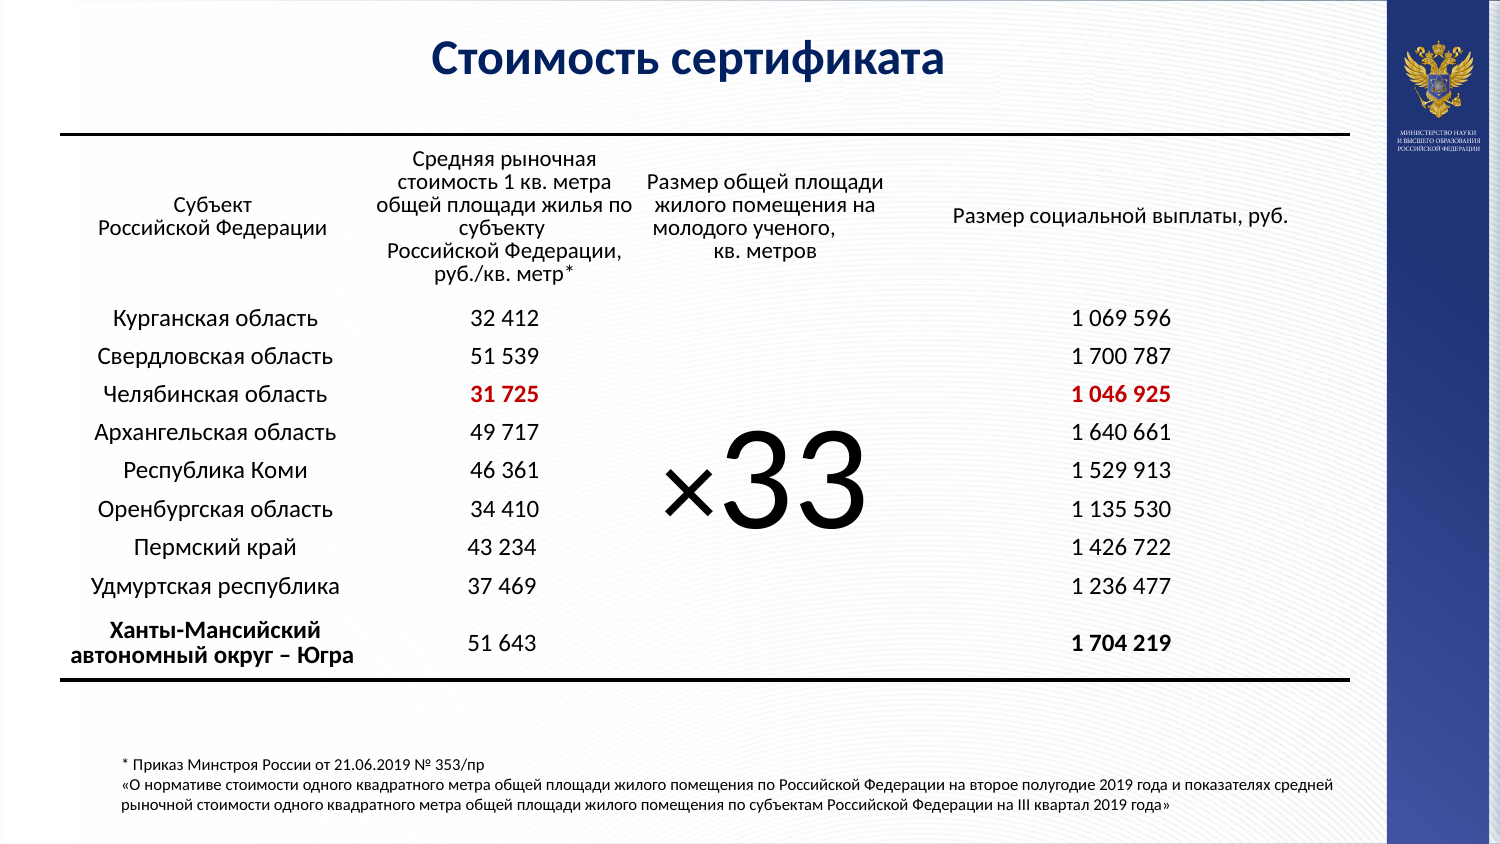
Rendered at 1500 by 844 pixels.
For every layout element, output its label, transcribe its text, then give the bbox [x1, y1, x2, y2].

table_cell 1 135 530 [892, 491, 1350, 529]
picture [1490, 0, 1500, 844]
table_cell 32 412 [372, 300, 638, 339]
table_cell 1 236 477 [892, 567, 1350, 609]
table_cell 37 469 [372, 567, 638, 609]
table_cell Челябинская область [60, 377, 372, 415]
table_cell Оренбургская область [60, 491, 372, 529]
table_cell 1 046 925 [892, 377, 1350, 415]
table_header Субъект Российской Федерации [60, 136, 372, 300]
table_cell Республика Коми [60, 453, 372, 491]
text_box * Приказ Минстроя России от 21.06.2019 № 353/пр «О нормативе стоимости одного квадратного метра общей площади жилого помещения по Российской Федерации на второе полугодие 2019 года и показателях средней рыночной стоимости одного квадратного метра общей площади жилого помещения по субъектам Российской Федерации на III квартал 2019 года» [106, 746, 1350, 822]
table_cell 34 410 [372, 491, 638, 529]
table_cell 51 539 [372, 339, 638, 377]
table_cell 46 361 [372, 453, 638, 491]
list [1386, 0, 1490, 844]
table_cell 1 704 219 [892, 609, 1350, 678]
table_cell Ханты-Мансийский автономный округ – Югра [60, 609, 372, 678]
table_cell Удмуртская республика [60, 567, 372, 609]
table_cell Свердловская область [60, 339, 372, 377]
table_cell 31 725 [372, 377, 638, 415]
table_cell ×33 [638, 300, 892, 678]
table_cell 1 529 913 [892, 453, 1350, 491]
table_header Средняя рыночная стоимость 1 кв. метра общей площади жилья по субъекту Российской Федерации, руб./кв. метр* [372, 136, 638, 300]
table_cell 1 700 787 [892, 339, 1350, 377]
table_header Размер общей площади жилого помещения на молодого ученого, кв. метров [638, 136, 892, 300]
picture [0, 0, 1386, 844]
table_cell Архангельская область [60, 415, 372, 453]
table_cell 43 234 [372, 529, 638, 567]
table_cell 1 069 596 [892, 300, 1350, 339]
table_cell Пермский край [60, 529, 372, 567]
table_cell 1 640 661 [892, 415, 1350, 453]
table_header Размер социальной выплаты, руб. [892, 136, 1350, 300]
text_box Стоимость сертификата [38, 20, 1350, 88]
table_cell 49 717 [372, 415, 638, 453]
table_cell 1 426 722 [892, 529, 1350, 567]
table_cell Курганская область [60, 300, 372, 339]
table_cell 51 643 [372, 609, 638, 678]
